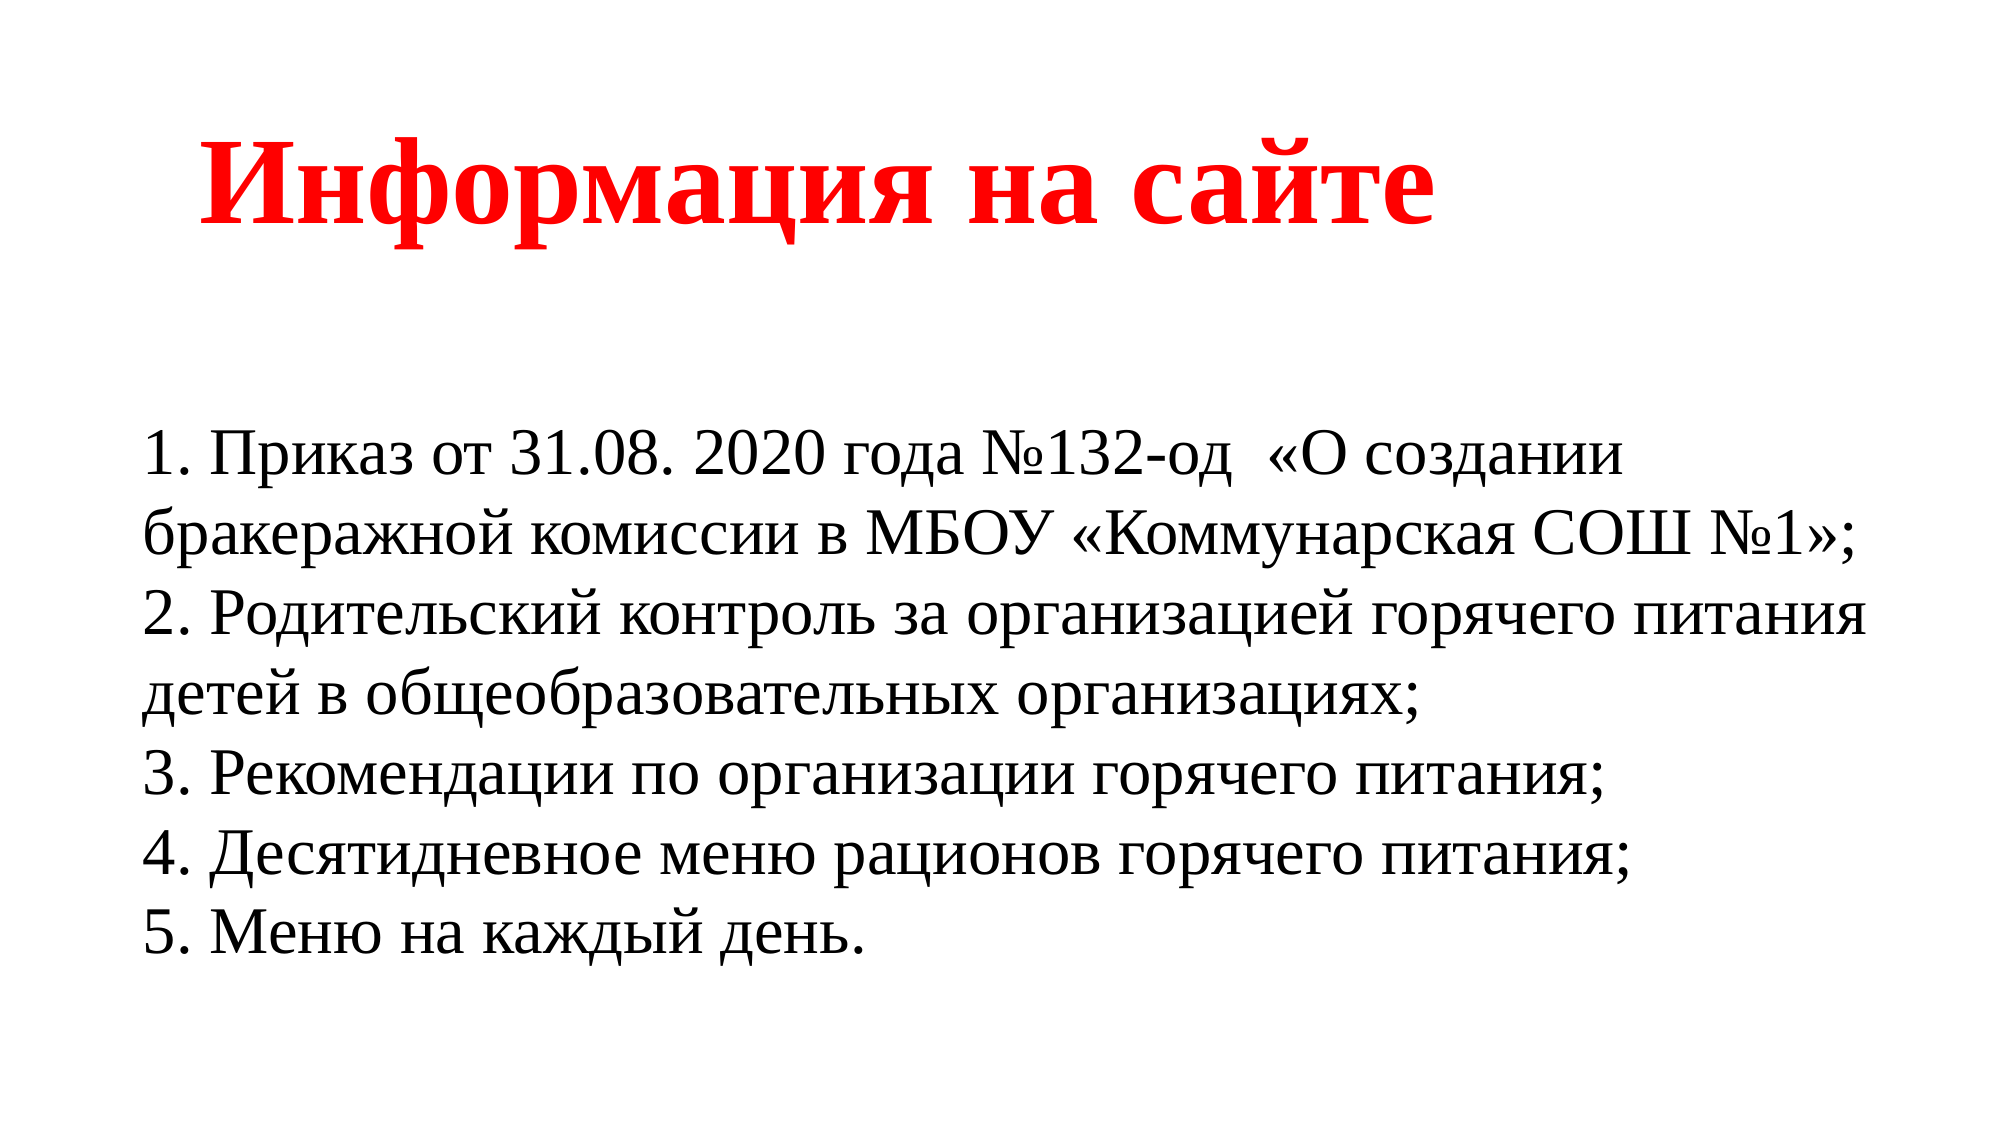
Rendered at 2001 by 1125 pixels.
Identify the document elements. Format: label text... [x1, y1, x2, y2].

title Информация на сайте [68, 108, 1568, 258]
text_box 1. Приказ от 31.08. 2020 года №132-од «О создании бракеражной комиссии в МБОУ «Коммунарская СОШ №1»; 2. Родительский контроль за организацией горячего питания детей в общеобразовательных организациях; 3. Рекомендации по организации горячего питания; 4. Десятидневное меню рационов горячего питания; 5. Меню на каждый день. [127, 355, 1920, 1065]
